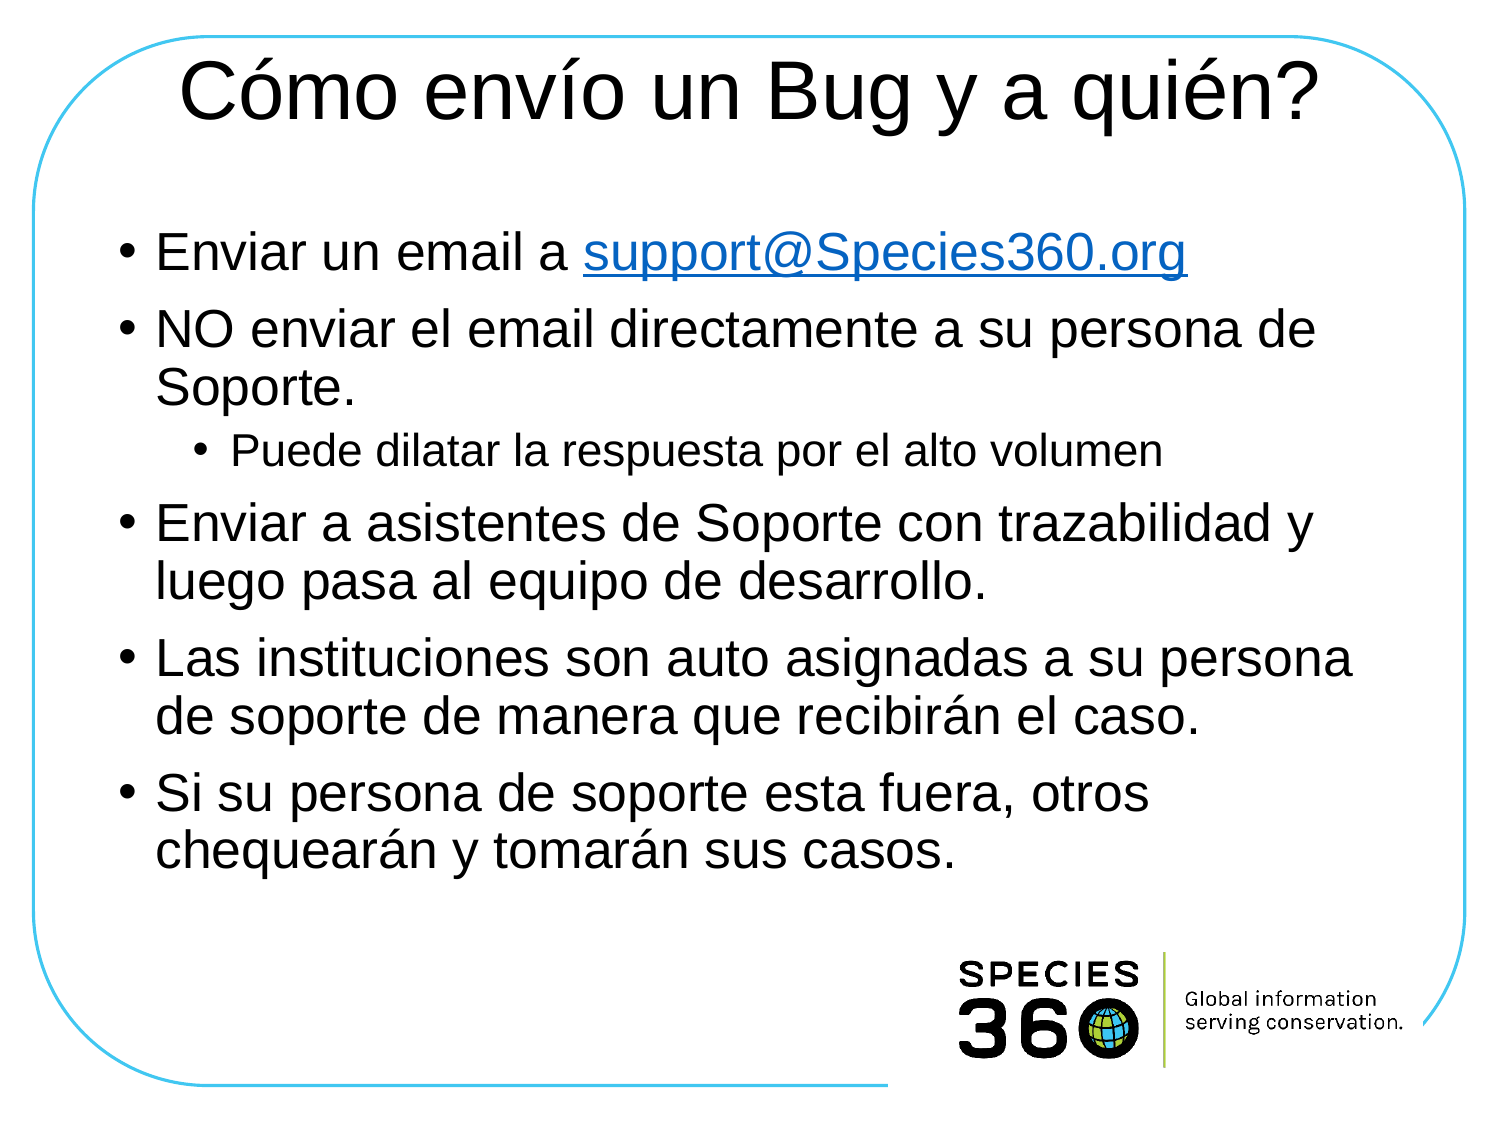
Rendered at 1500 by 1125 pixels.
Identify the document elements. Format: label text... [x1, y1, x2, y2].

list Enviar un email a support@Species360.org NO enviar el email directamente a su persona de Soporte. Puede dilatar la respuesta por el alto volumen Enviar a asistentes de Soporte con trazabilidad y luego pasa al equipo de desarrollo. Las instituciones son auto asignadas a su persona de soporte de manera que recibirán el caso. Si su persona de soporte esta fuera, otros chequearán y tomarán sus casos. [103, 217, 1397, 931]
picture [954, 944, 1407, 1075]
title Cómo envío un Bug y a quién? [103, 0, 1397, 202]
